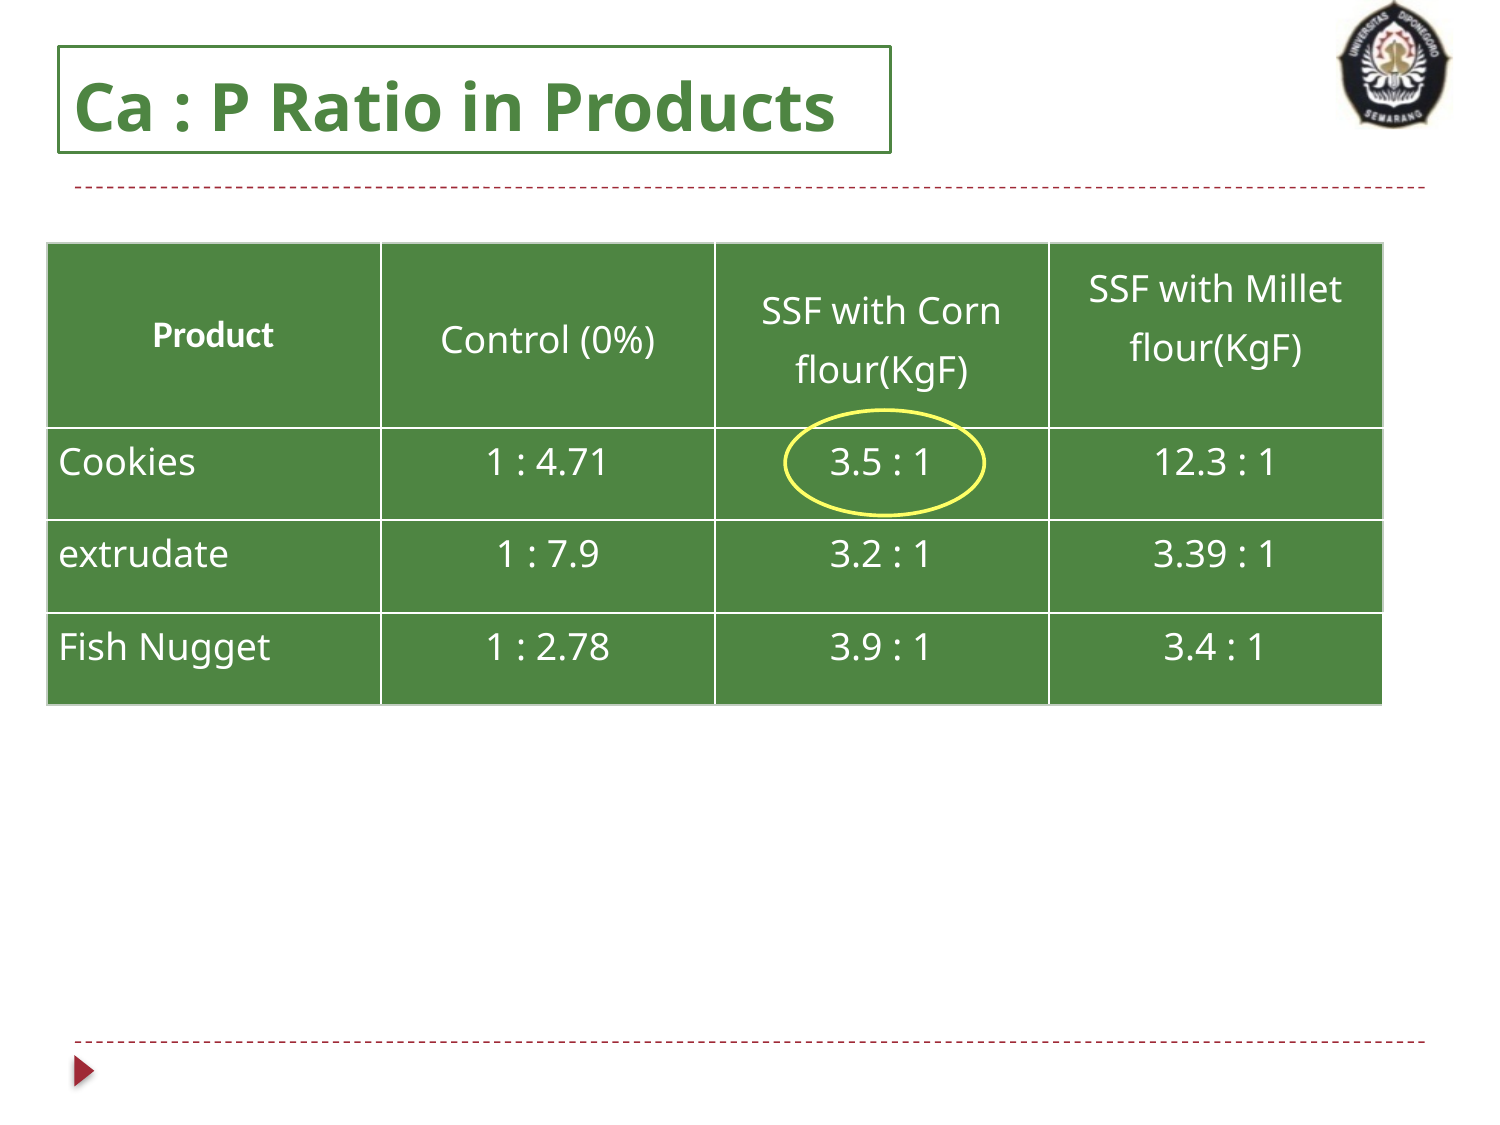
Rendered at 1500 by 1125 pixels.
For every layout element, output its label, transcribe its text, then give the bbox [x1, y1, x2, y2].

table_cell 3.5 : 1 [716, 429, 1048, 519]
text_box [783, 408, 986, 518]
table_cell 1 : 4.71 [382, 429, 714, 519]
table_cell 1 : 7.9 [382, 521, 714, 612]
table_cell Fish Nugget [48, 614, 380, 704]
title Ca : P Ratio in Products [57, 45, 892, 154]
table_cell 1 : 2.78 [382, 614, 714, 704]
picture [1335, 0, 1454, 130]
table_header Control (0%) [382, 244, 714, 427]
table_cell 12.3 : 1 [1050, 429, 1382, 519]
table_header SSF with Corn flour(KgF) [716, 244, 1048, 427]
table_cell 3.4 : 1 [1050, 614, 1382, 704]
table_header SSF with Millet flour(KgF) [1050, 244, 1382, 427]
table_cell Cookies [48, 429, 380, 519]
table_cell 3.39 : 1 [1050, 521, 1382, 612]
table_cell 3.2 : 1 [716, 521, 1048, 612]
table_cell extrudate [48, 521, 380, 612]
table_cell 3.9 : 1 [716, 614, 1048, 704]
table_header Product [48, 244, 380, 427]
